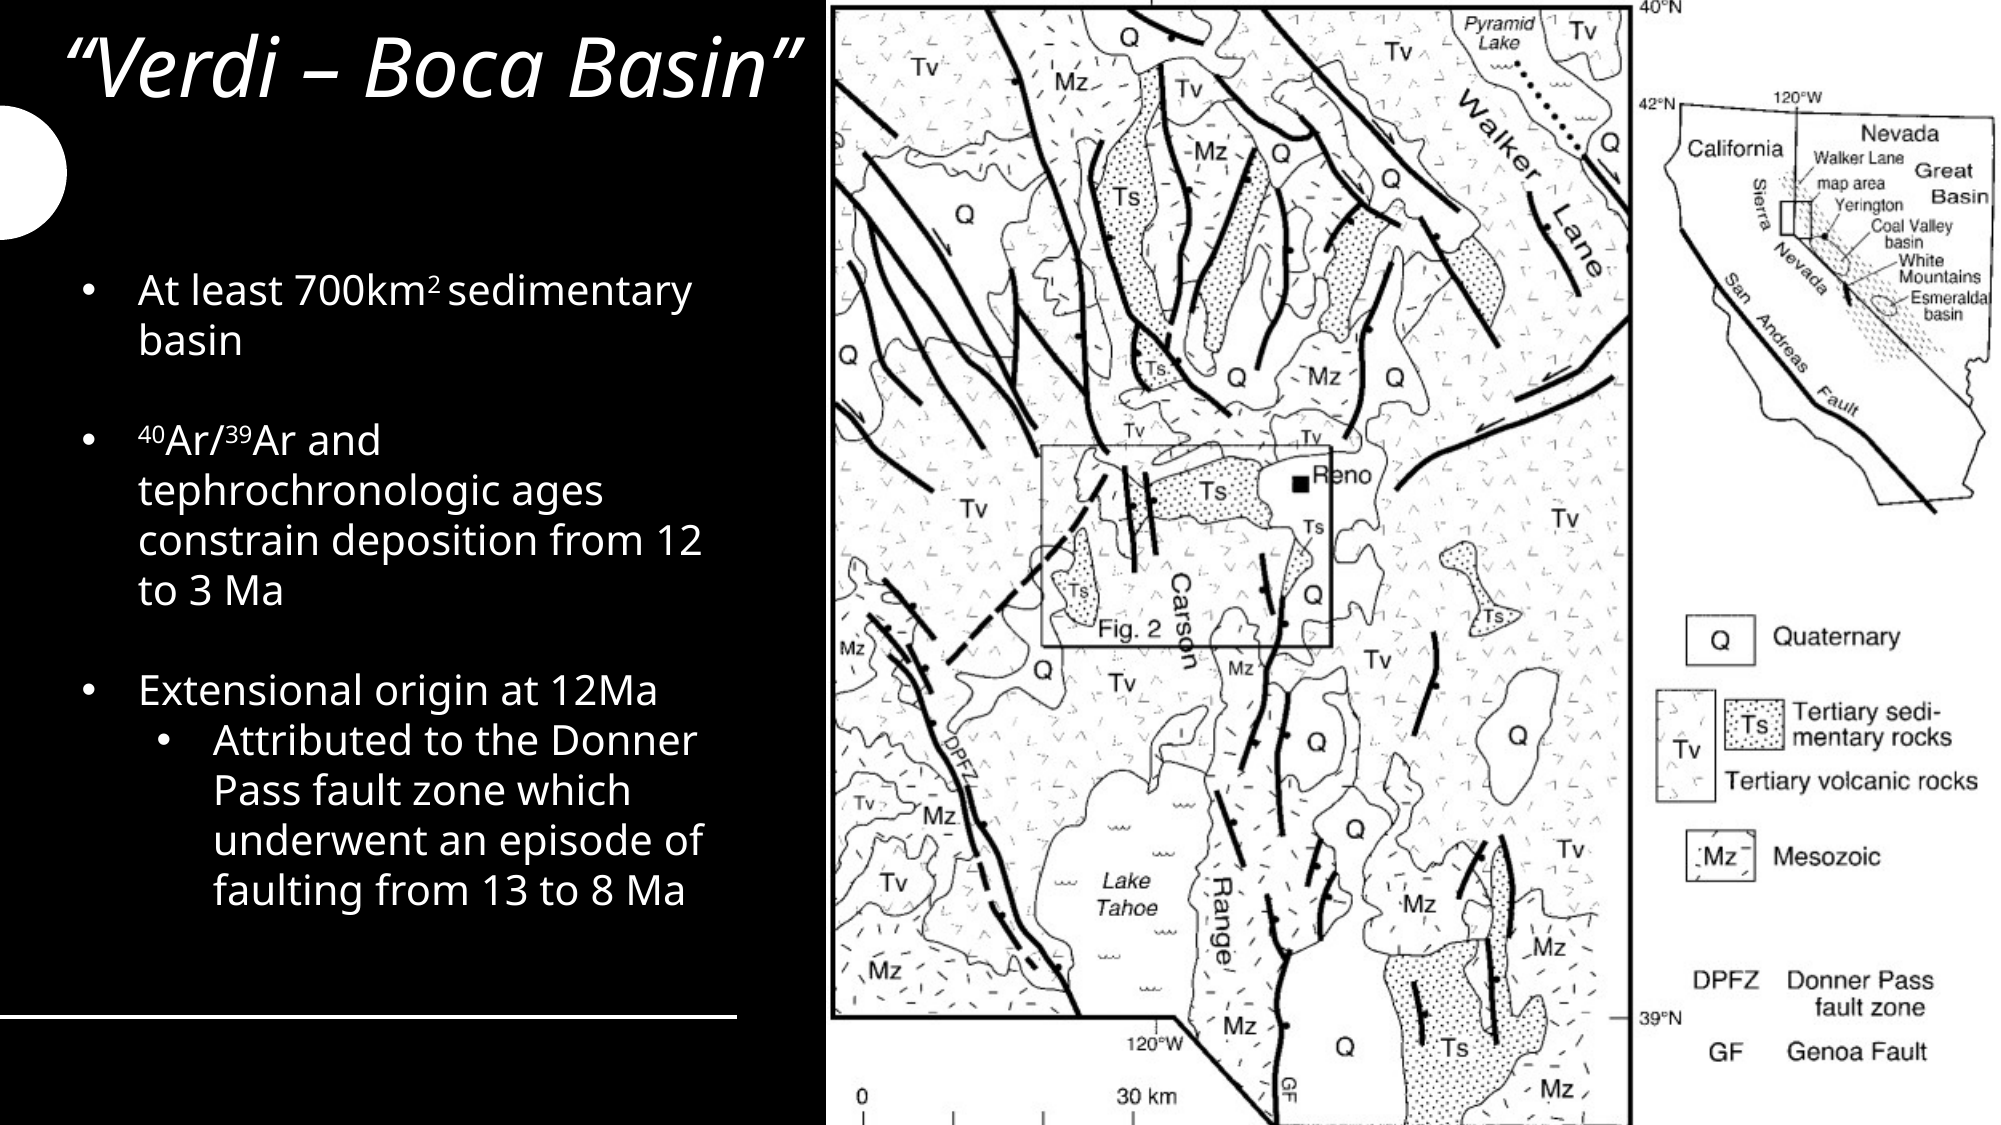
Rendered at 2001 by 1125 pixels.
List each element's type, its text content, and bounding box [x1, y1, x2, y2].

text_box At least 700km2 sedimentary basin 40Ar/39Ar and tephrochronologic ages constrain deposition from 12 to 3 Ma Extensional origin at 12Ma Attributed to the Donner Pass fault zone which underwent an episode of faulting from 13 to 8 Ma [66, 256, 758, 922]
text_box [0, 128, 67, 240]
title “Verdi – Boca Basin” [0, 18, 815, 128]
picture [826, 0, 2000, 1125]
text_box [0, 0, 826, 1125]
